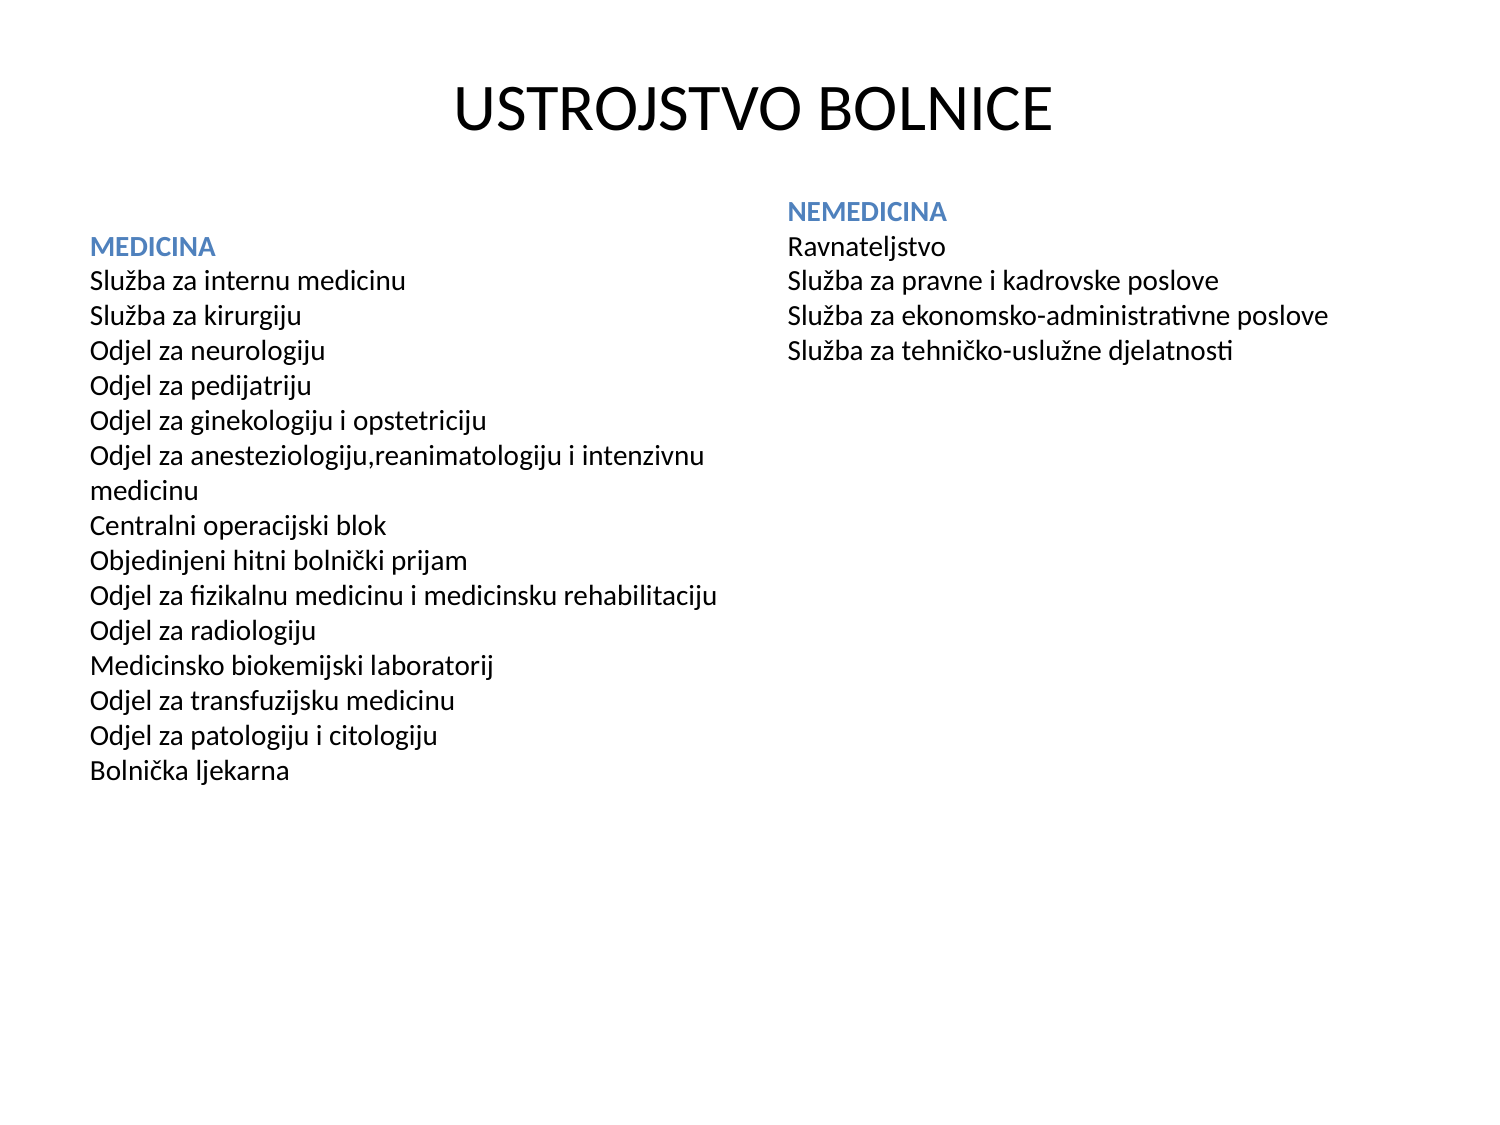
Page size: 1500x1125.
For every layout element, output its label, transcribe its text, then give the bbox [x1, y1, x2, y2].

title USTROJSTVO BOLNICE [41, 46, 1467, 161]
text_box MEDICINA Služba za internu medicinu Služba za kirurgiju Odjel za neurologiju Odjel za pedijatriju Odjel za ginekologiju i opstetriciju Odjel za anesteziologiju,reanimatologiju i intenzivnu medicinu Centralni operacijski blok Objedinjeni hitni bolnički prijam Odjel za fizikalnu medicinu i medicinsku rehabilitaciju Odjel za radiologiju Medicinsko biokemijski laboratorij Odjel za transfuzijsku medicinu Odjel za patologiju i citologiju Bolnička ljekarna NEMEDICINA Ravnateljstvo Služba za pravne i kadrovske poslove Služba za ekonomsko-administrativne poslove Služba za tehničko-uslužne djelatnosti [74, 184, 1500, 1022]
